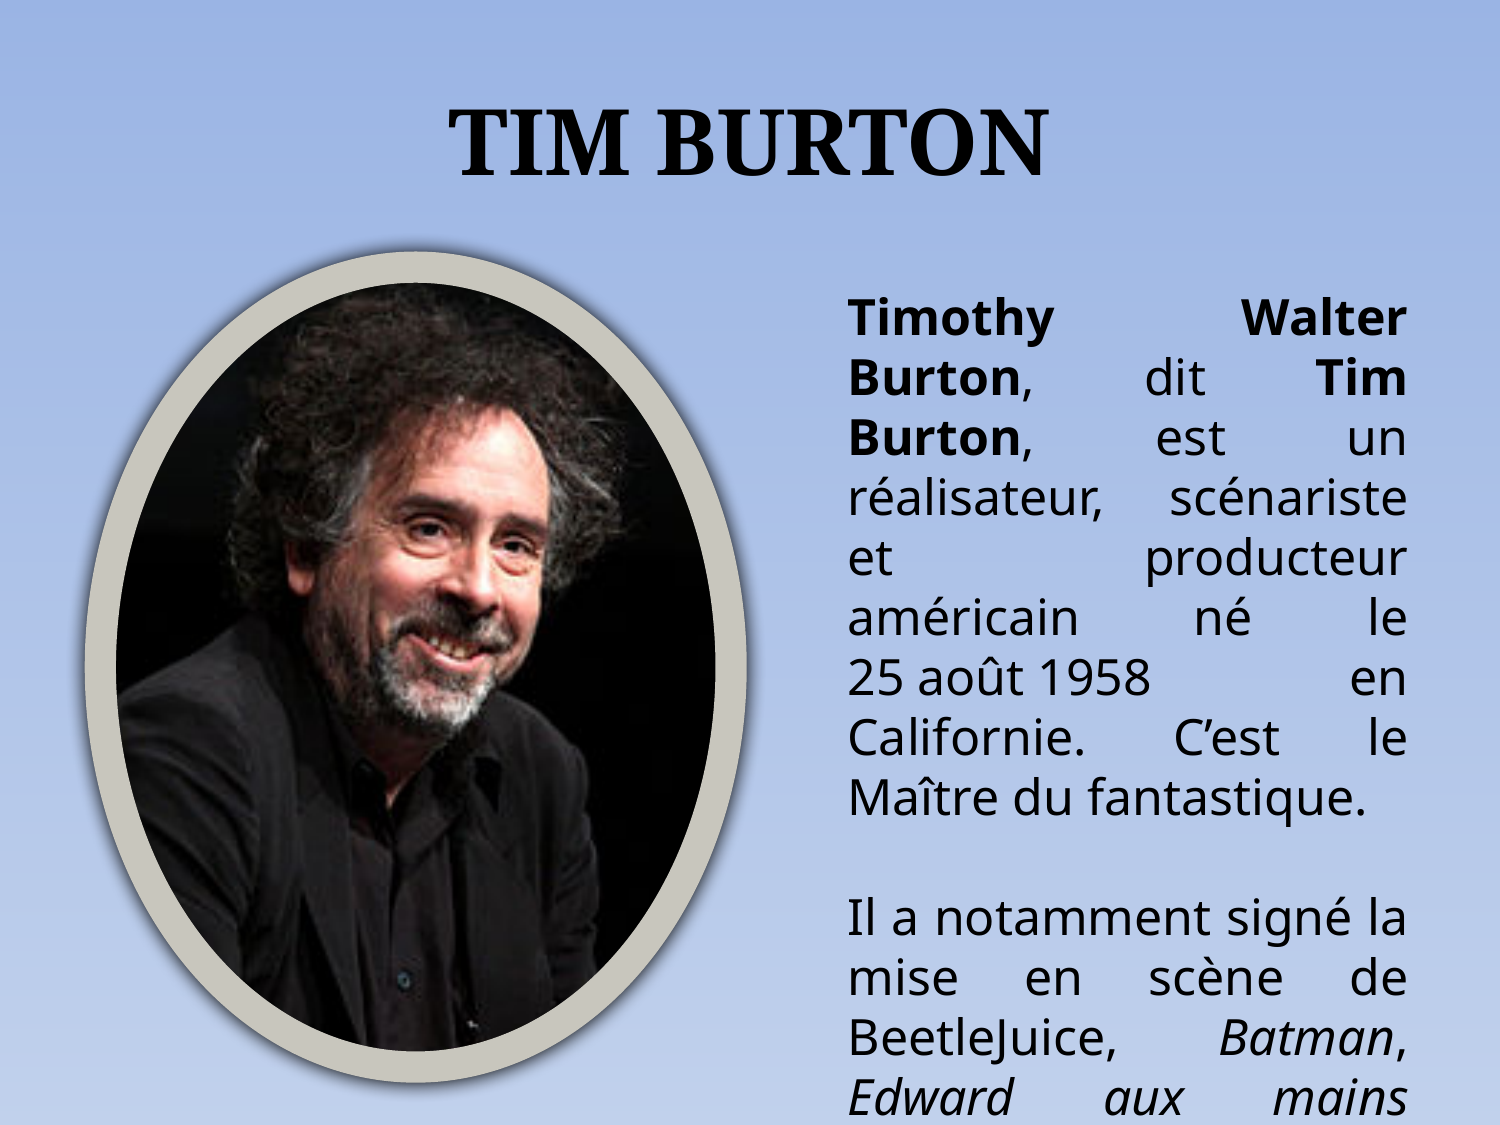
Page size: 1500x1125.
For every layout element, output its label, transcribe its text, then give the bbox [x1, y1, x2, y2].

title TIM BURTON [75, 45, 1425, 233]
text_box Timothy Walter Burton, dit Tim Burton, est un réalisateur, scénariste et producteur américain né le 25 août 1958 en Californie. C’est le Maître du fantastique. Il a notamment signé la mise en scène de BeetleJuice, Batman, Edward aux mains d’argent, Ed Wood, Sleepy Hollow, BigFish, Charlie et la Chocolaterie, Alice au pays des merveilles… [832, 278, 1424, 1125]
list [100, 266, 732, 1068]
